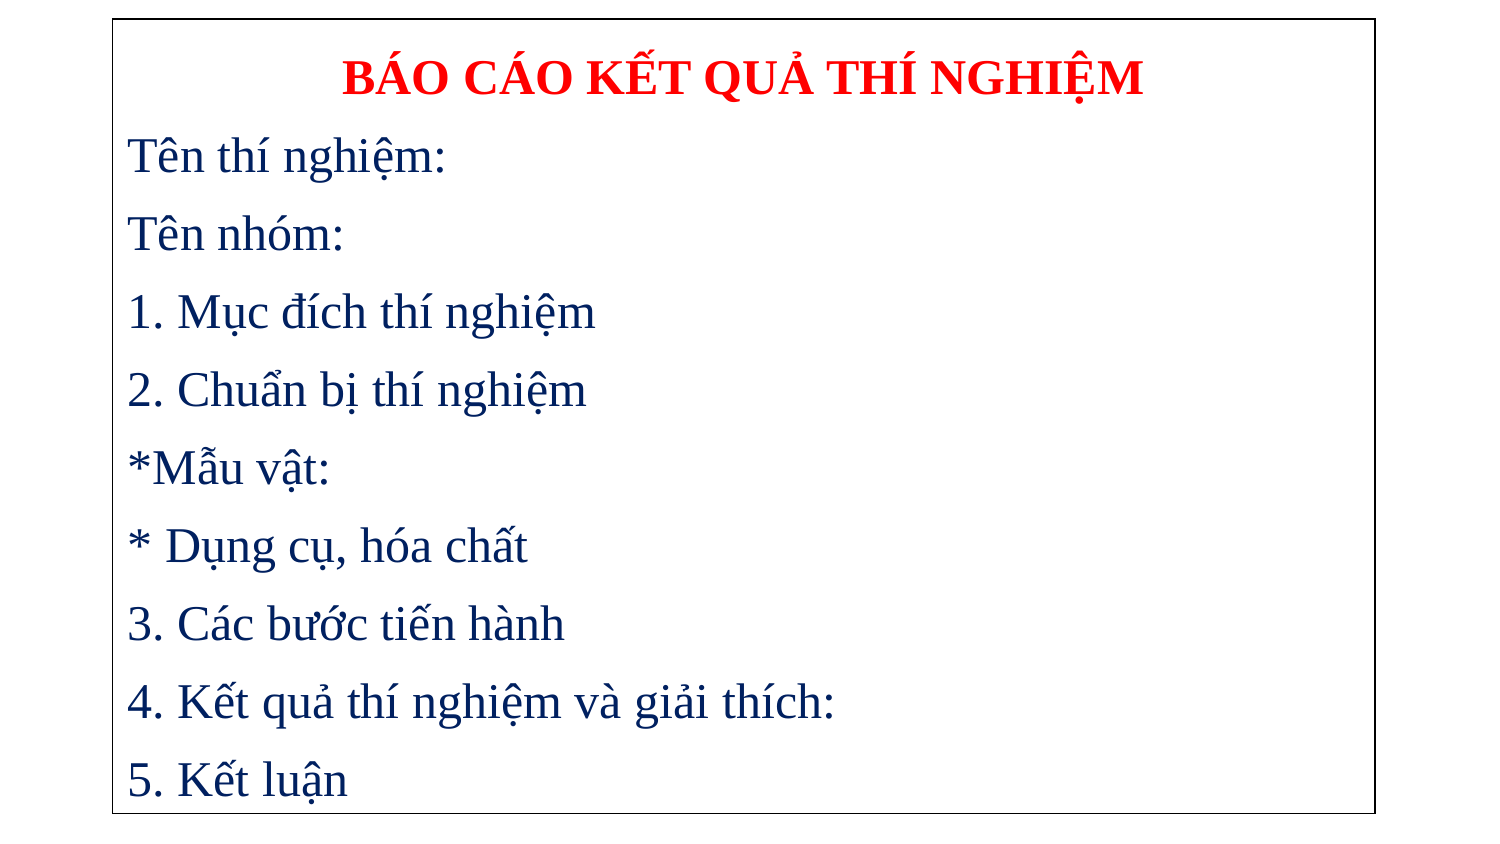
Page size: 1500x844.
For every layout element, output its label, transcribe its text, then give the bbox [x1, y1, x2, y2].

text_box BÁO CÁO KẾT QUẢ THÍ NGHIỆM Tên thí nghiệm: Tên nhóm: 1. Mục đích thí nghiệm 2. Chuẩn bị thí nghiệm *Mẫu vật: * Dụng cụ, hóa chất 3. Các bước tiến hành 4. Kết quả thí nghiệm và giải thích: 5. Kết luận [112, 19, 1375, 814]
